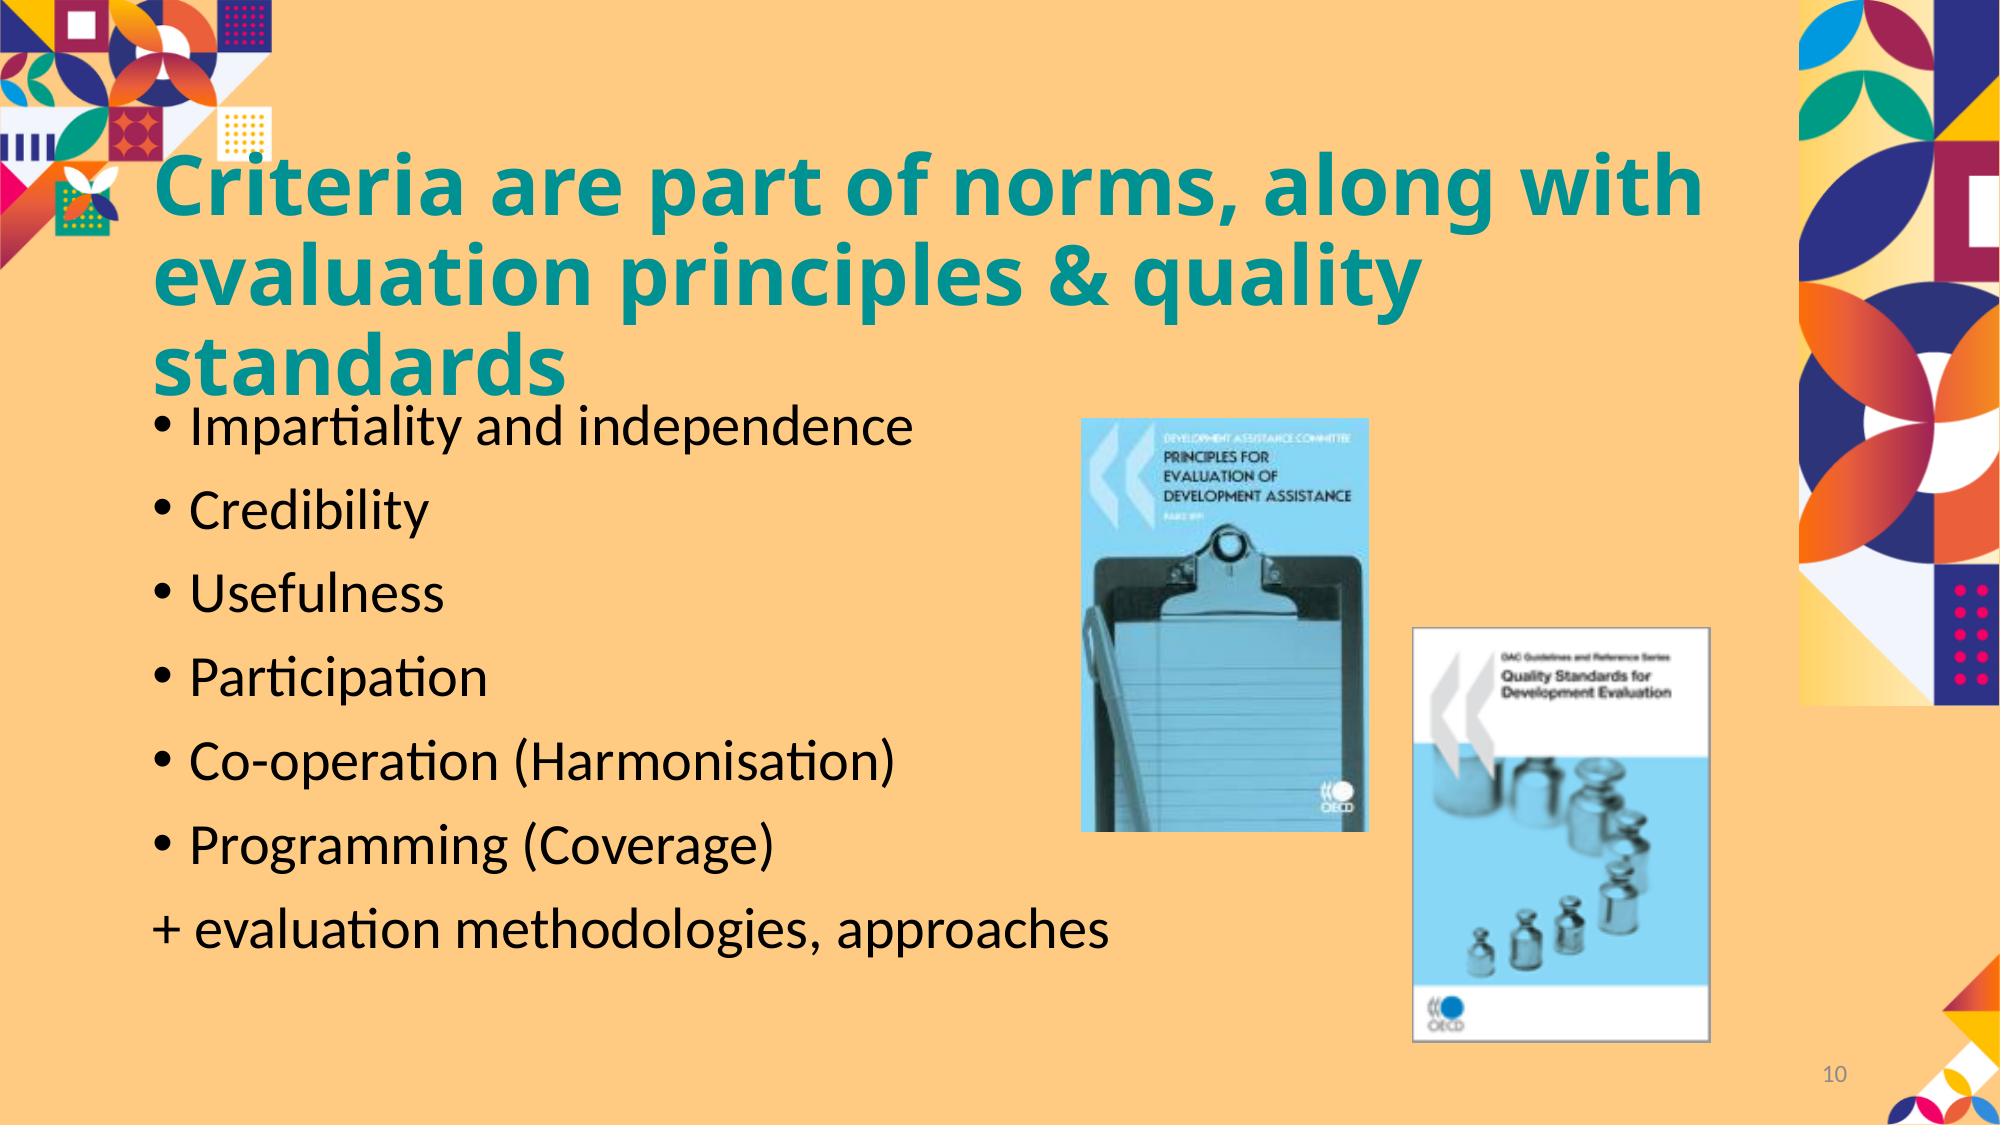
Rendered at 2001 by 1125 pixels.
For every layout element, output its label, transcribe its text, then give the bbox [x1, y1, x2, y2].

list Impartiality and independence Credibility Usefulness Participation Co-operation (Harmonisation) Programming (Coverage) + evaluation methodologies, approaches [137, 387, 1863, 1102]
picture [0, 0, 2000, 1125]
title Criteria are part of norms, along with evaluation principles & quality standards [137, 170, 1799, 387]
slide_number 10 [1412, 1042, 1863, 1103]
